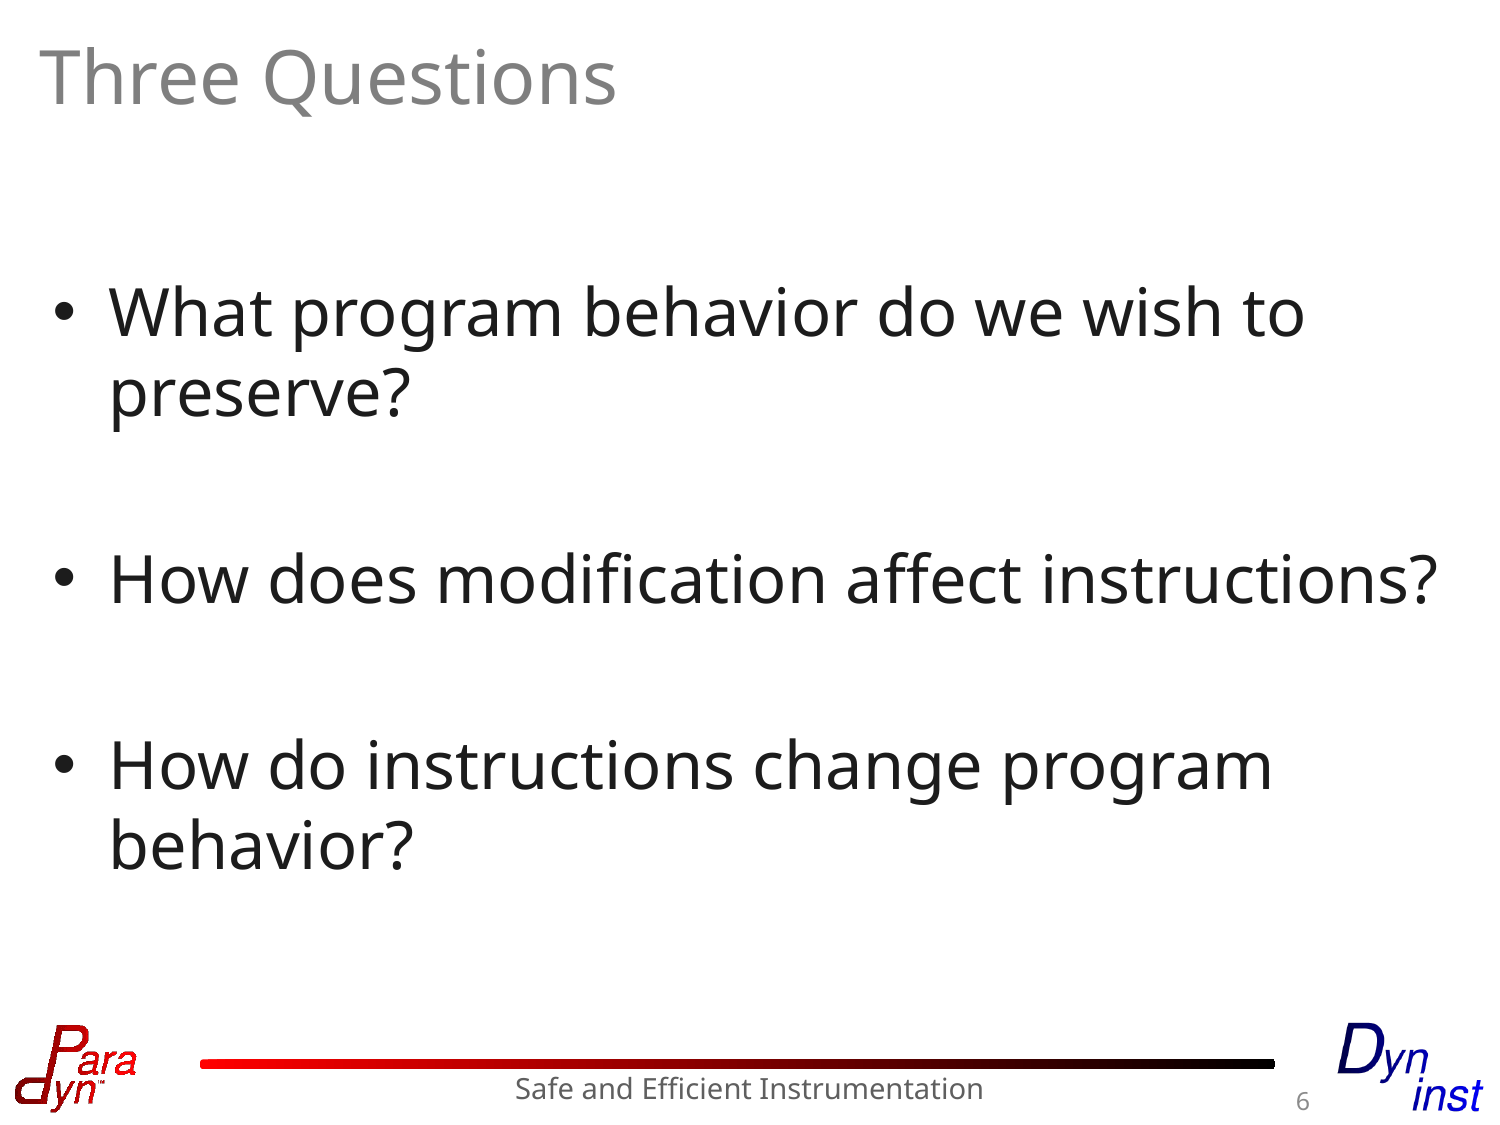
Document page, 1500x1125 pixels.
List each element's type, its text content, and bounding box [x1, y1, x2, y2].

picture [1337, 1022, 1488, 1113]
title Three Questions [24, 12, 1476, 138]
footer Safe and Efficient Instrumentation [362, 1062, 1138, 1123]
slide_number 6 [1125, 1072, 1325, 1125]
picture [12, 1022, 137, 1113]
list What program behavior do we wish to preserve? How does modification affect instructions? How do instructions change program behavior? [37, 262, 1463, 1006]
